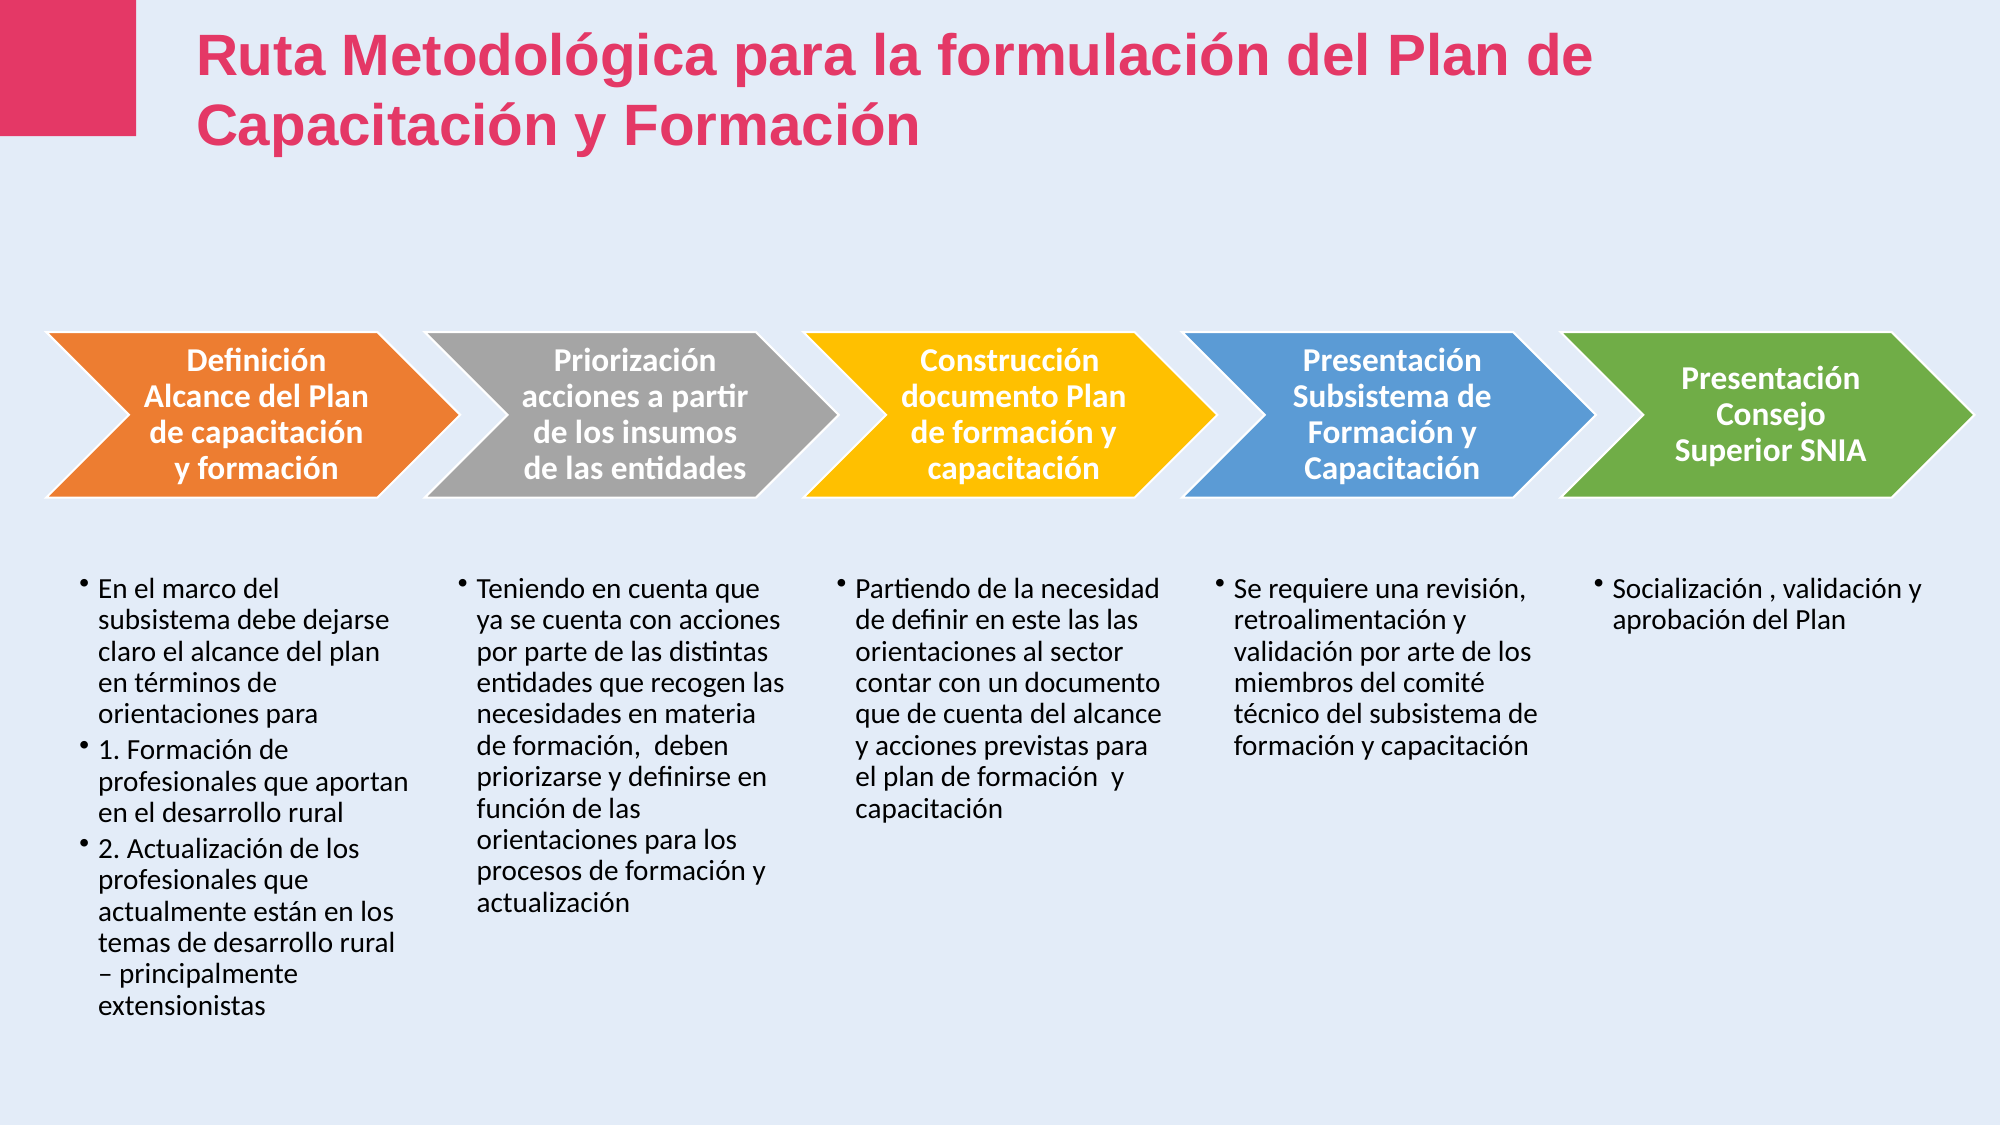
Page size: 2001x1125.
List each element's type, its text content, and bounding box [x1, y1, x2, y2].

text_box Ruta Metodológica para la formulación del Plan de Capacitación y Formación [181, 9, 1925, 165]
text_box [0, 0, 137, 137]
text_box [45, 166, 1975, 1125]
